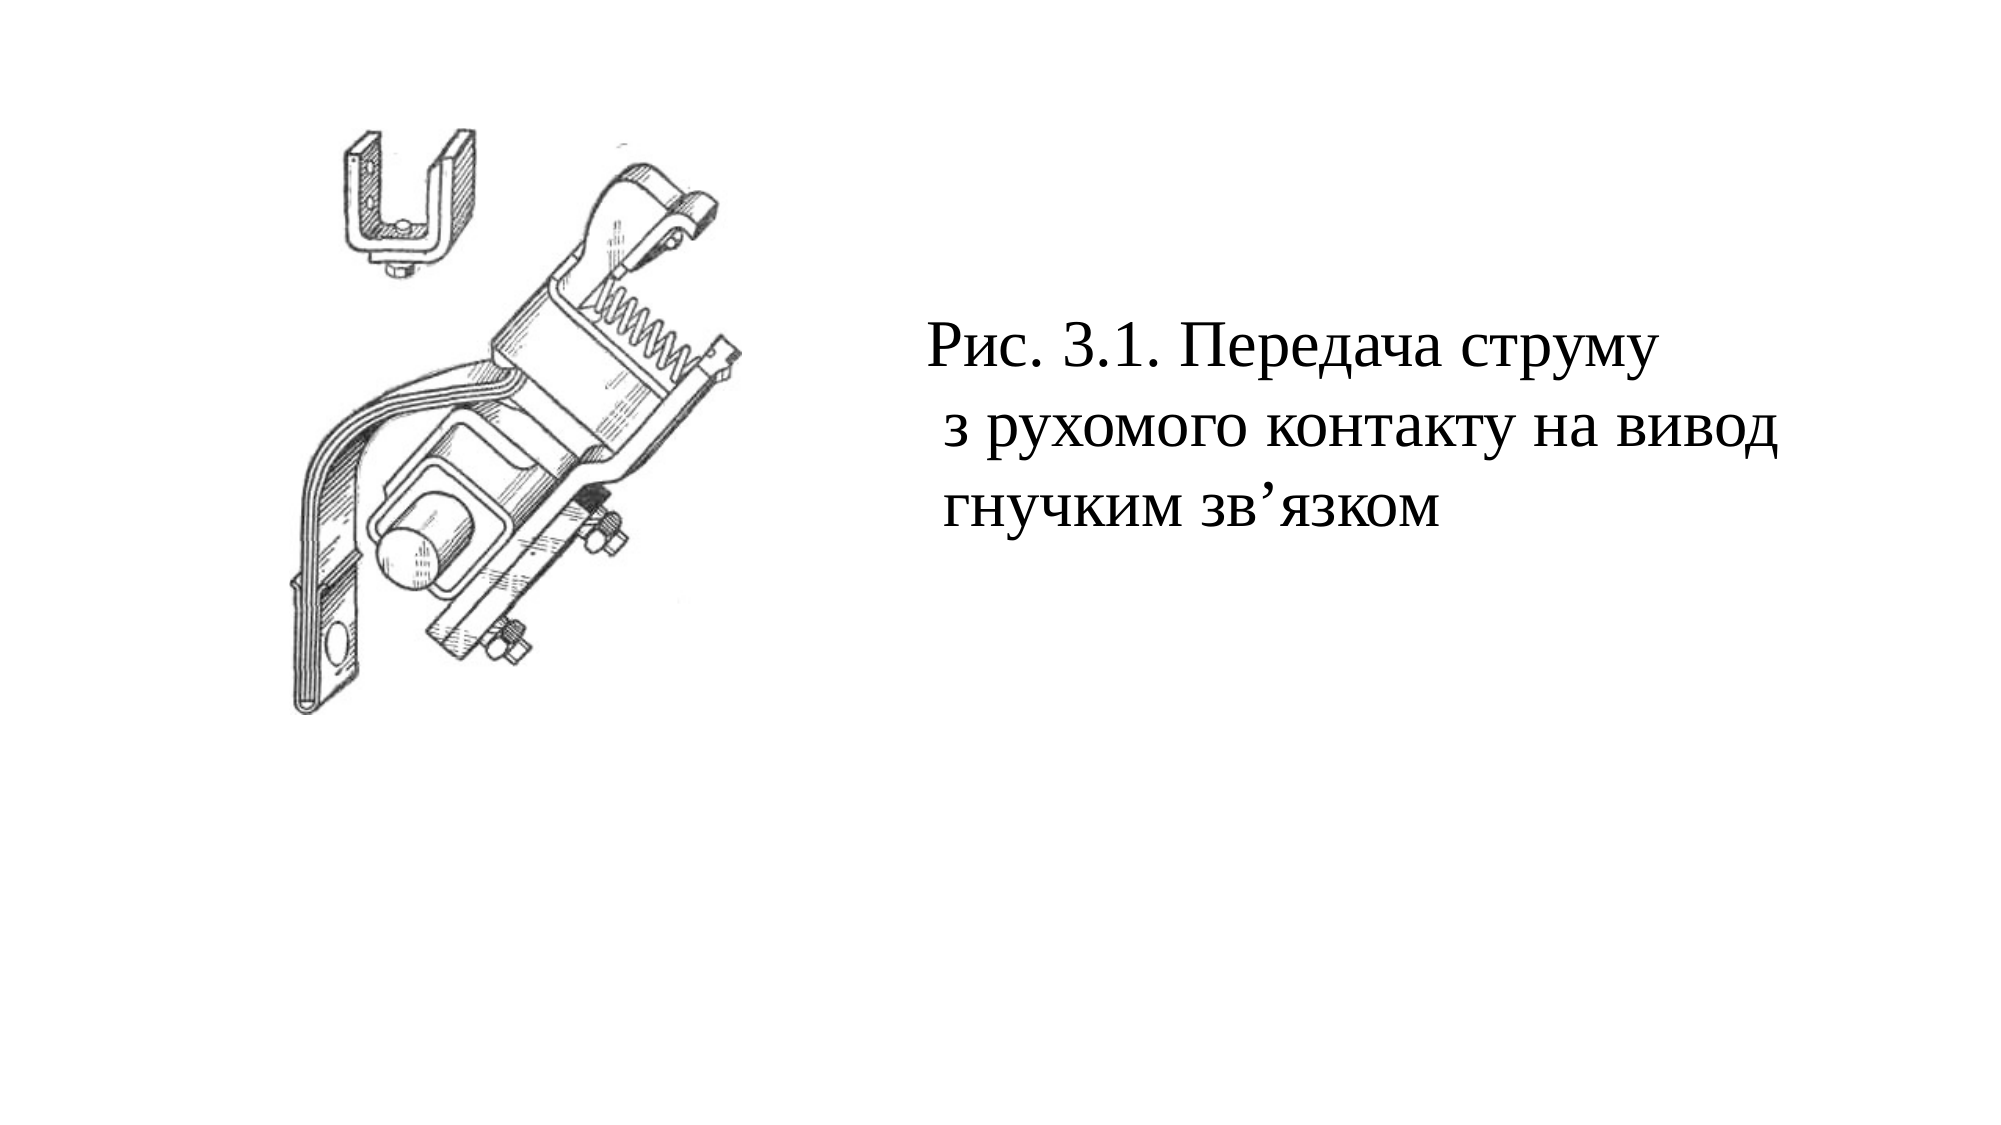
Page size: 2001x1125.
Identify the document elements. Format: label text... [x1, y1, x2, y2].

text_box Рис. 3.1. Передача струму з рухомого контакту на вивод гнучким зв’язком [911, 292, 1796, 548]
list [289, 128, 742, 715]
